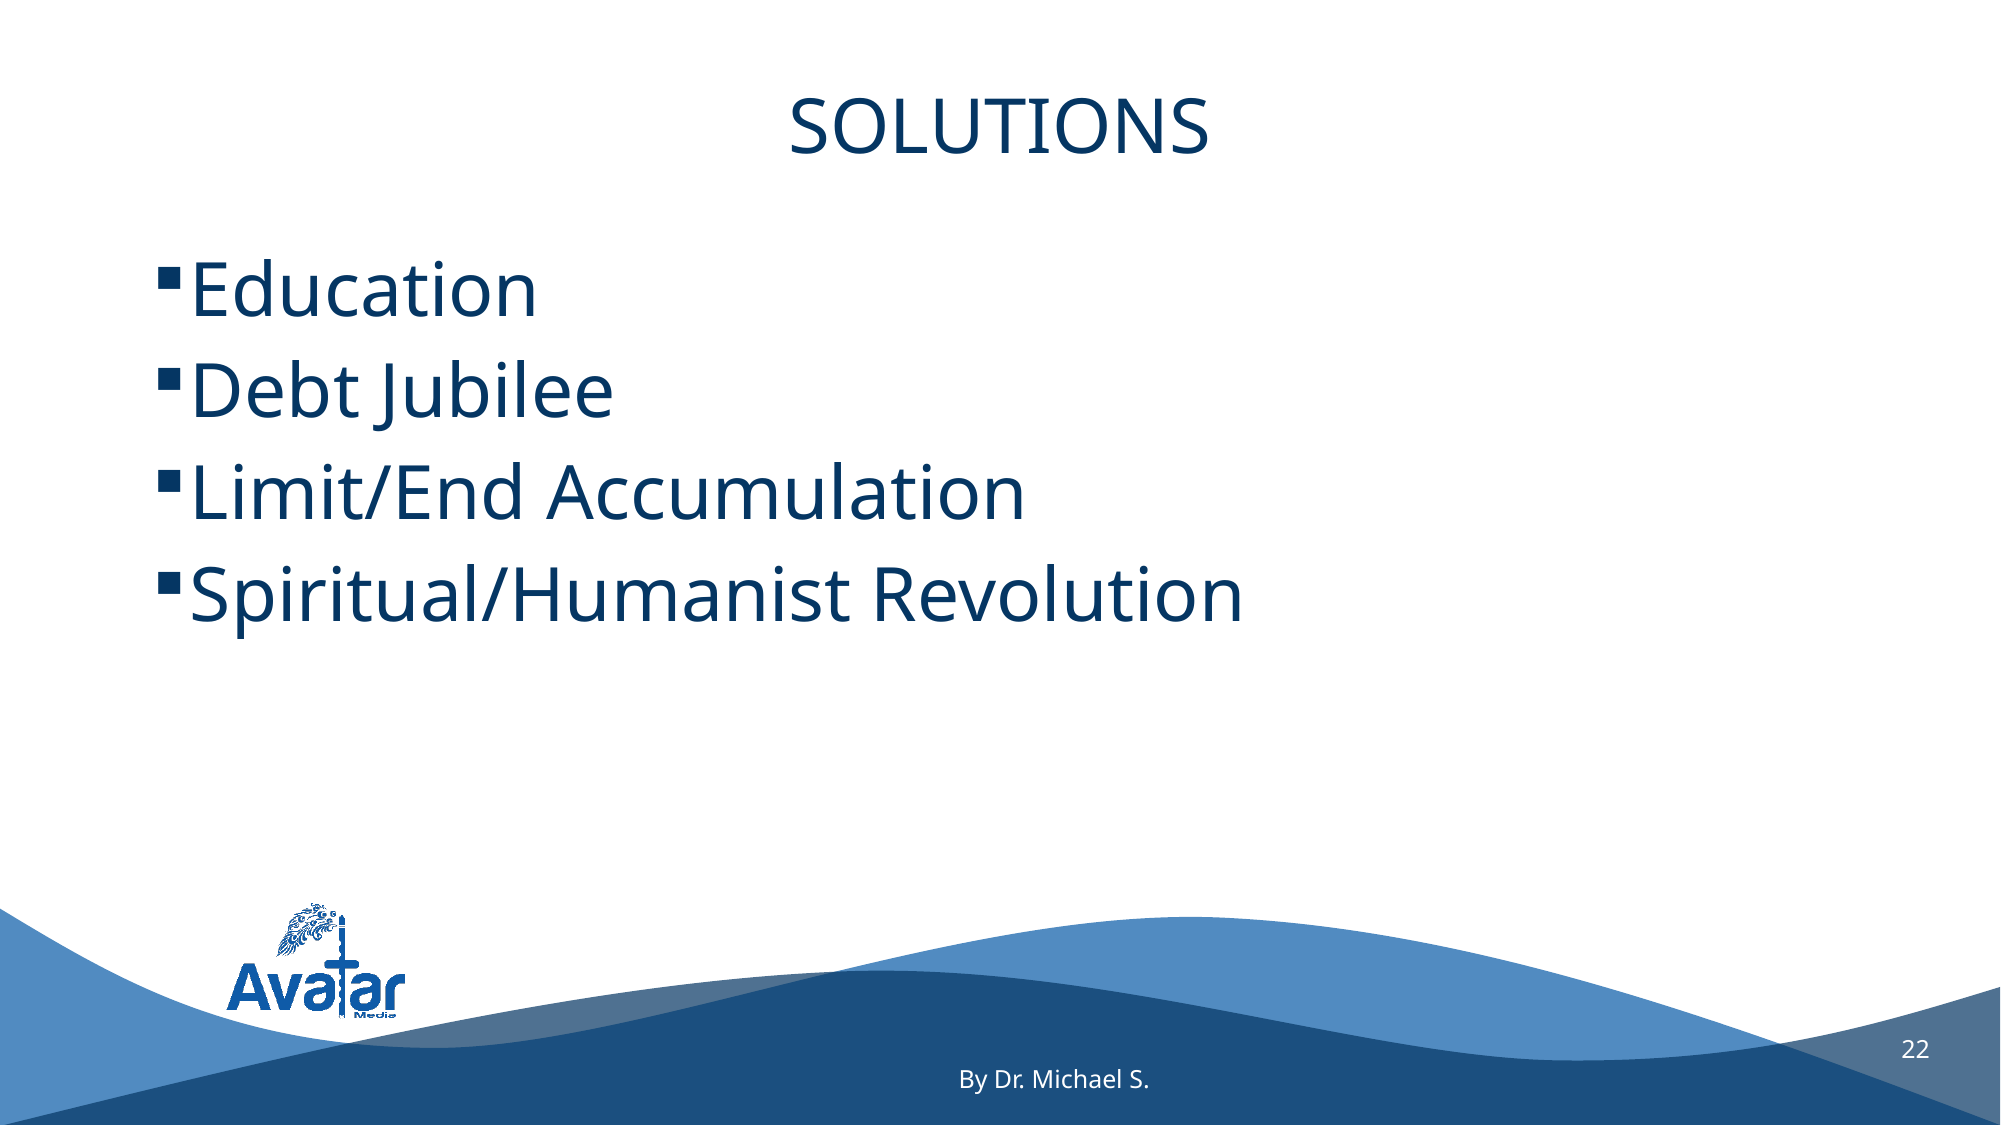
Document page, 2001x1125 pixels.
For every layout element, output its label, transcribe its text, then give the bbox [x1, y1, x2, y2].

footer By Dr. Michael S. [631, 1050, 1477, 1111]
slide_number 22 [1875, 1020, 1945, 1081]
title Solutions [137, 80, 1863, 178]
picture [226, 919, 405, 1025]
list Education Debt Jubilee Limit/End Accumulation Spiritual/Humanist Revolution [137, 243, 1863, 919]
